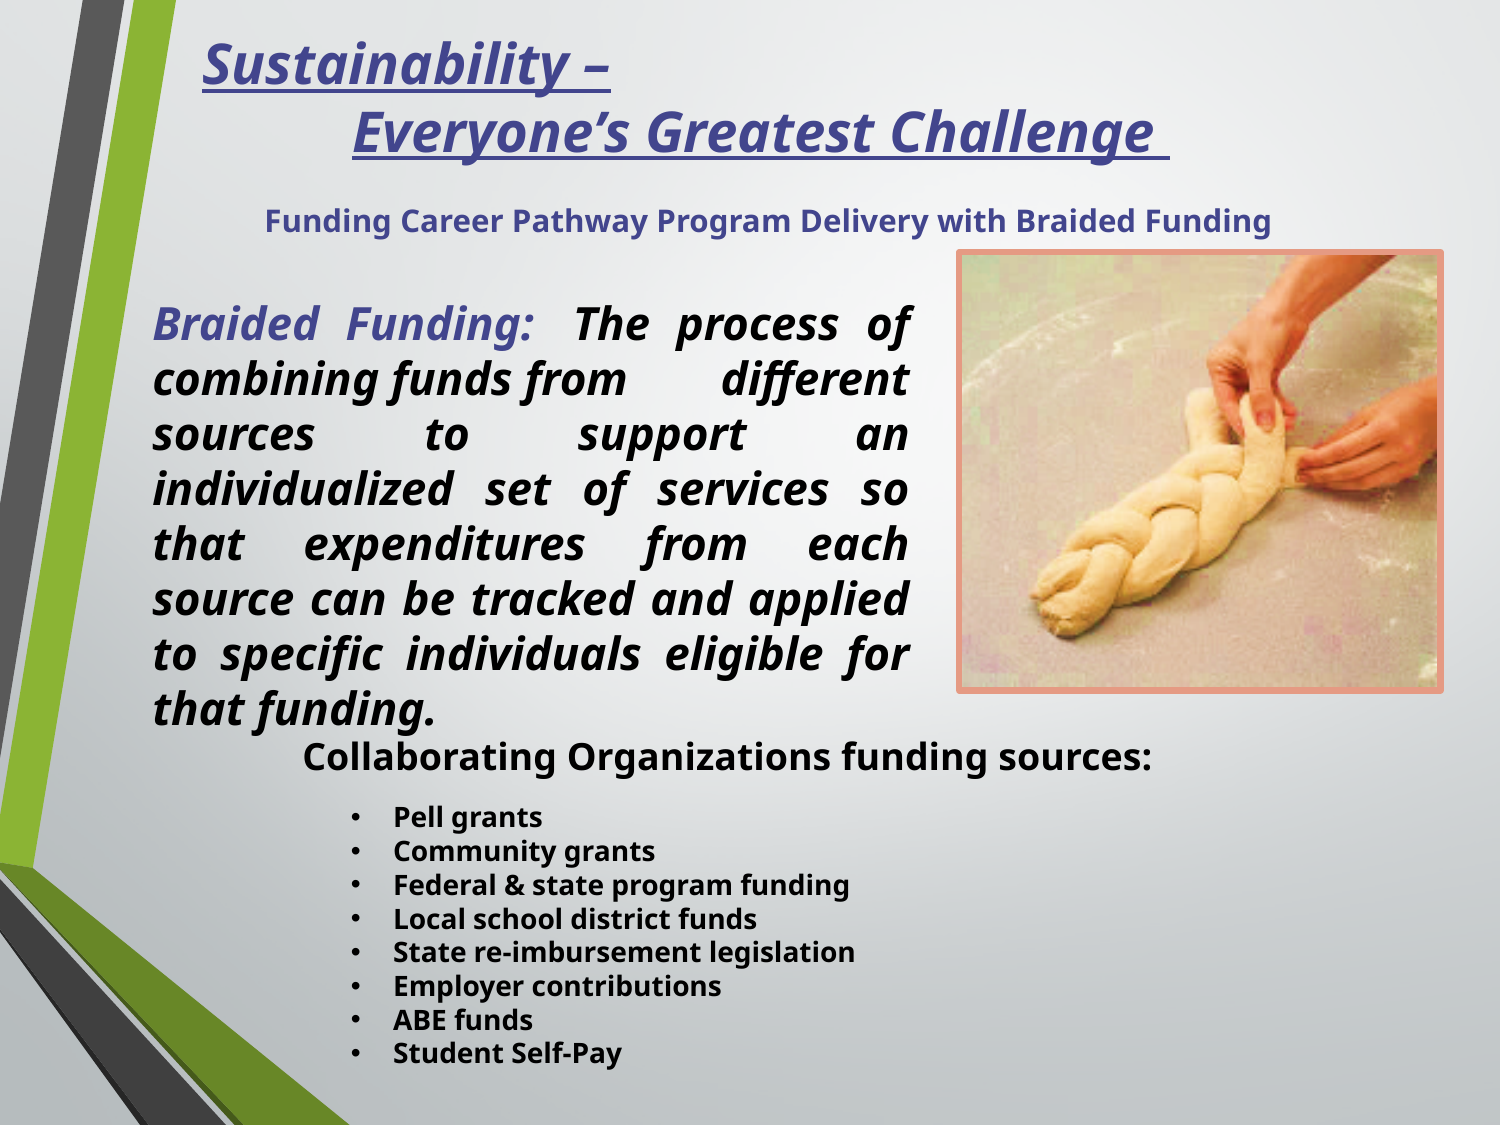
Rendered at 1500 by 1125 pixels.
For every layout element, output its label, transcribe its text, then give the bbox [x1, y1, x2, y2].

text_box Collaborating Organizations funding sources: Pell grants Community grants Federal & state program funding Local school district funds State re-imbursement legislation Employer contributions ABE funds Student Self-Pay [287, 725, 1238, 1077]
text_box Braided Funding: The process of combining funds from different sources to support an individualized set of services so that expenditures from each source can be tracked and applied to specific individuals eligible for that funding. [137, 287, 925, 743]
picture [962, 254, 1438, 688]
text_box Sustainability – Everyone’s Greatest Challenge Funding Career Pathway Program Delivery with Braided Funding [187, 21, 1350, 246]
